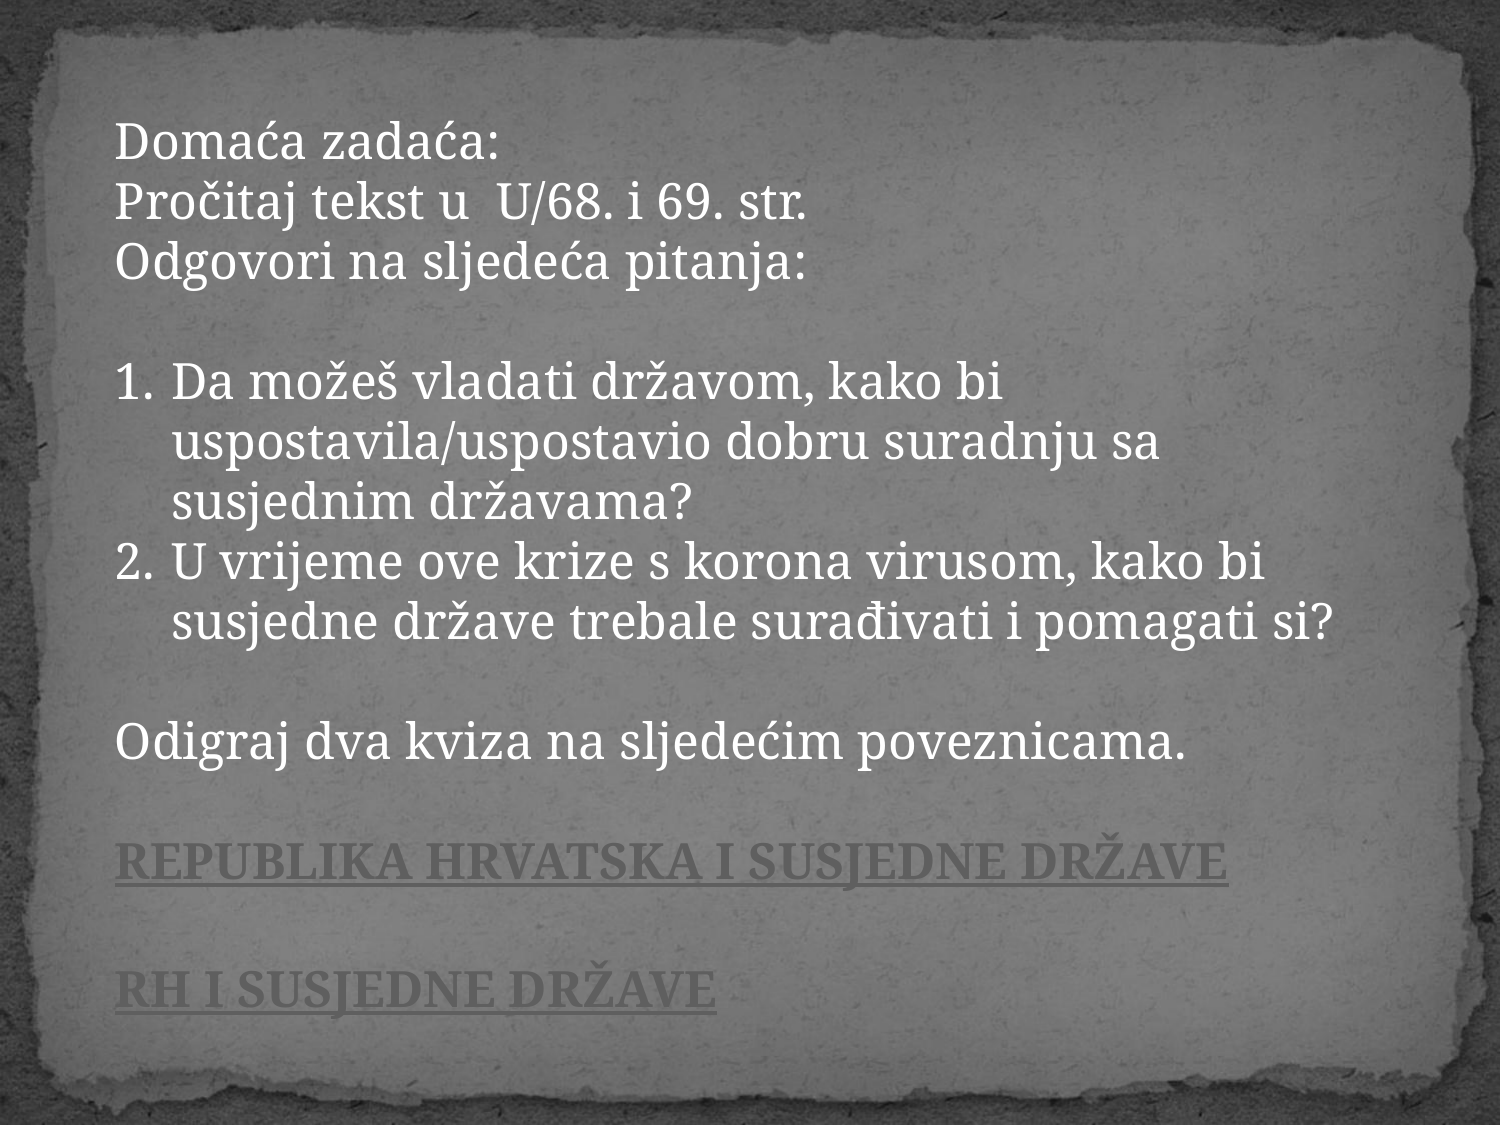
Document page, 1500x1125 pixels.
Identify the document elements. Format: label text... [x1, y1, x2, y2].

picture [0, 0, 1500, 1125]
text_box Domaća zadaća: Pročitaj tekst u U/68. i 69. str. Odgovori na sljedeća pitanja: Da možeš vladati državom, kako bi uspostavila/uspostavio dobru suradnju sa susjednim državama? U vrijeme ove krize s korona virusom, kako bi susjedne države trebale surađivati i pomagati si? Odigraj dva kviza na sljedećim poveznicama. REPUBLIKA HRVATSKA I SUSJEDNE DRŽAVE RH I SUSJEDNE DRŽAVE [100, 101, 1424, 1093]
